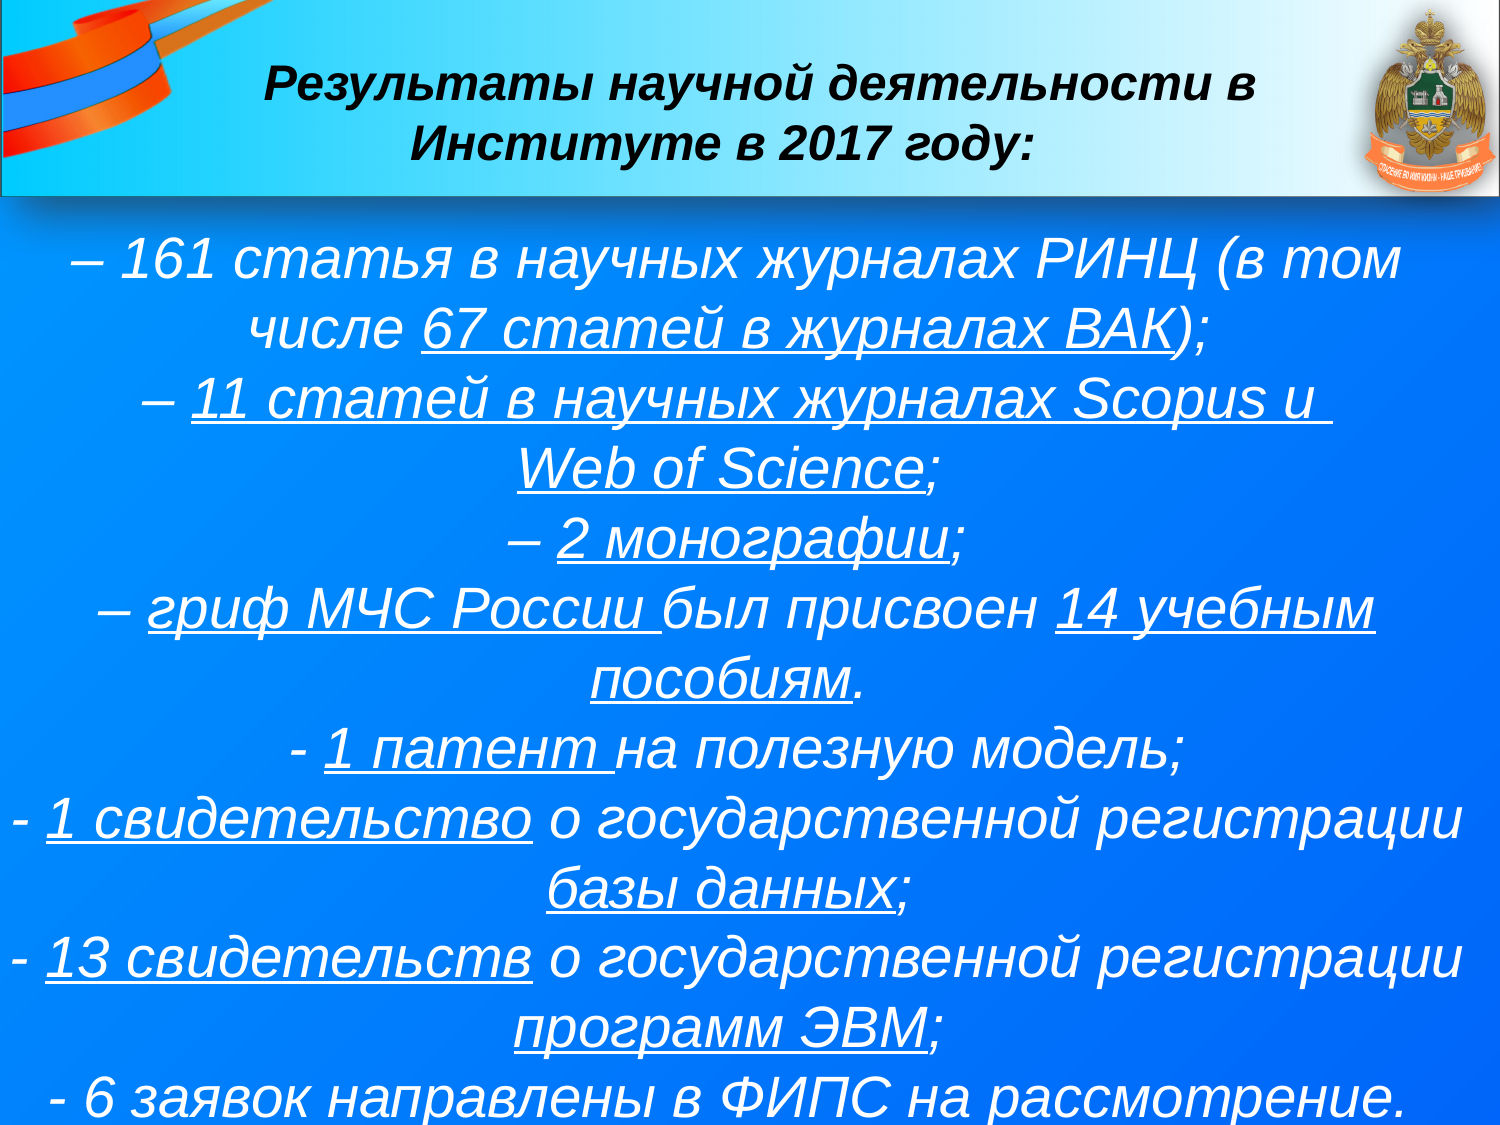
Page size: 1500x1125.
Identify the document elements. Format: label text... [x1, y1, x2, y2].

text_box – 161 статья в научных журналах РИНЦ (в том числе 67 статей в журналах ВАК); – 11 статей в научных журналах Scopus и Web of Science; – 2 монографии; – гриф МЧС России был присвоен 14 учебным пособиям. - 1 патент на полезную модель; - 1 свидетельство о государственной регистрации базы данных; - 13 свидетельств о государственной регистрации программ ЭВМ; - 6 заявок направлены в ФИПС на рассмотрение. . [0, 219, 1500, 1125]
picture [4, 0, 1500, 197]
